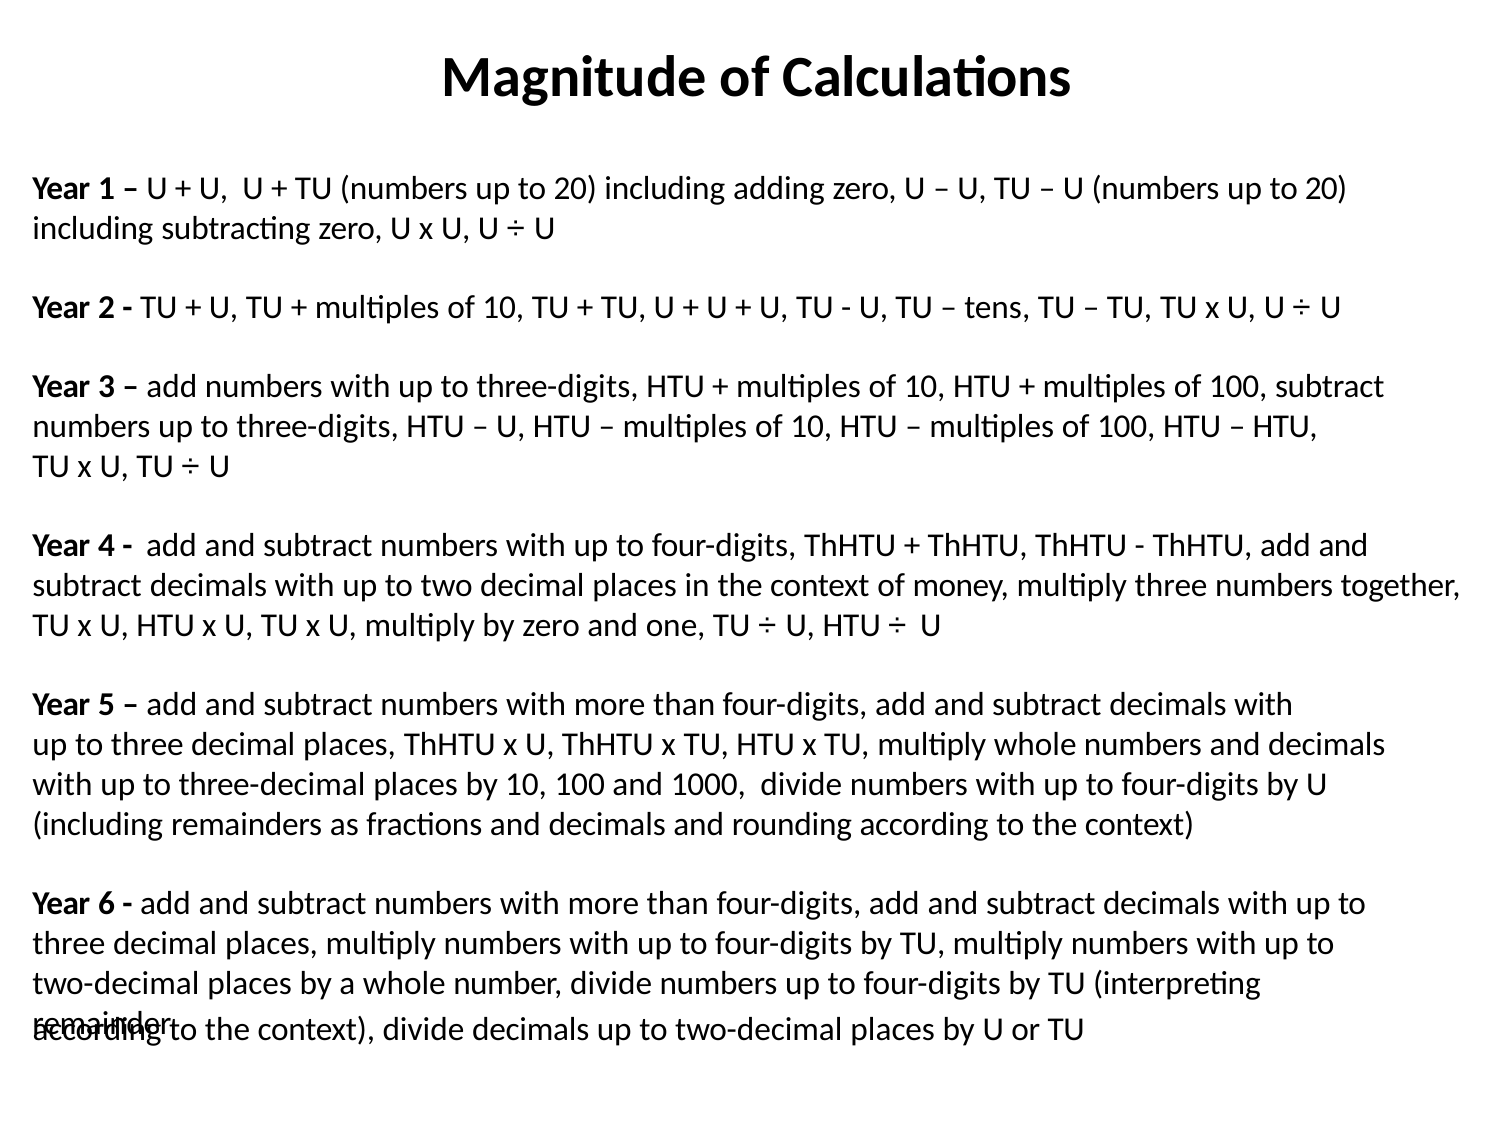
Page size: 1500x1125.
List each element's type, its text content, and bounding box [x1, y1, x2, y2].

title Magnitude of Calculations [439, 36, 1078, 164]
text_box according to the context), divide decimals up to two-decimal places by U or TU [30, 1004, 1095, 1047]
text_box Year 1 – U + U, U + TU (numbers up to 20) including adding zero, U – U, TU – U (numbers up to 20) including subtracting zero, U x U, U ÷ U Year 2 - TU + U, TU + multiples of 10, TU + TU, U + U + U, TU - U, TU – tens, TU – TU, TU x U, U ÷ U Year 3 – add numbers with up to three-digits, HTU + multiples of 10, HTU + multiples of 100, subtract numbers up to three-digits, HTU – U, HTU – multiples of 10, HTU – multiples of 100, HTU – HTU, TU x U, TU ÷ U Year 4 - add and subtract numbers with up to four-digits, ThHTU + ThHTU, ThHTU - ThHTU, add and subtract decimals with up to two decimal places in the context of money, multiply three numbers together, TU x U, HTU x U, TU x U, multiply by zero and one, TU ÷ U, HTU ÷ U Year 5 – add and subtract numbers with more than four-digits, add and subtract decimals with up to three decimal places, ThHTU x U, ThHTU x TU, HTU x TU, multiply whole numbers and decimals with up to three-decimal places by 10, 100 and 1000, divide numbers with up to four-digits by U (including remainders as fractions and decimals and rounding according to the context) Year 6 - add and subtract numbers with more than four-digits, add and subtract decimals with up to three decimal places, multiply numbers with up to four-digits by TU, multiply numbers with up to two-decimal places by a whole number, divide numbers up to four-digits by TU (interpreting remainder [30, 164, 1476, 1042]
